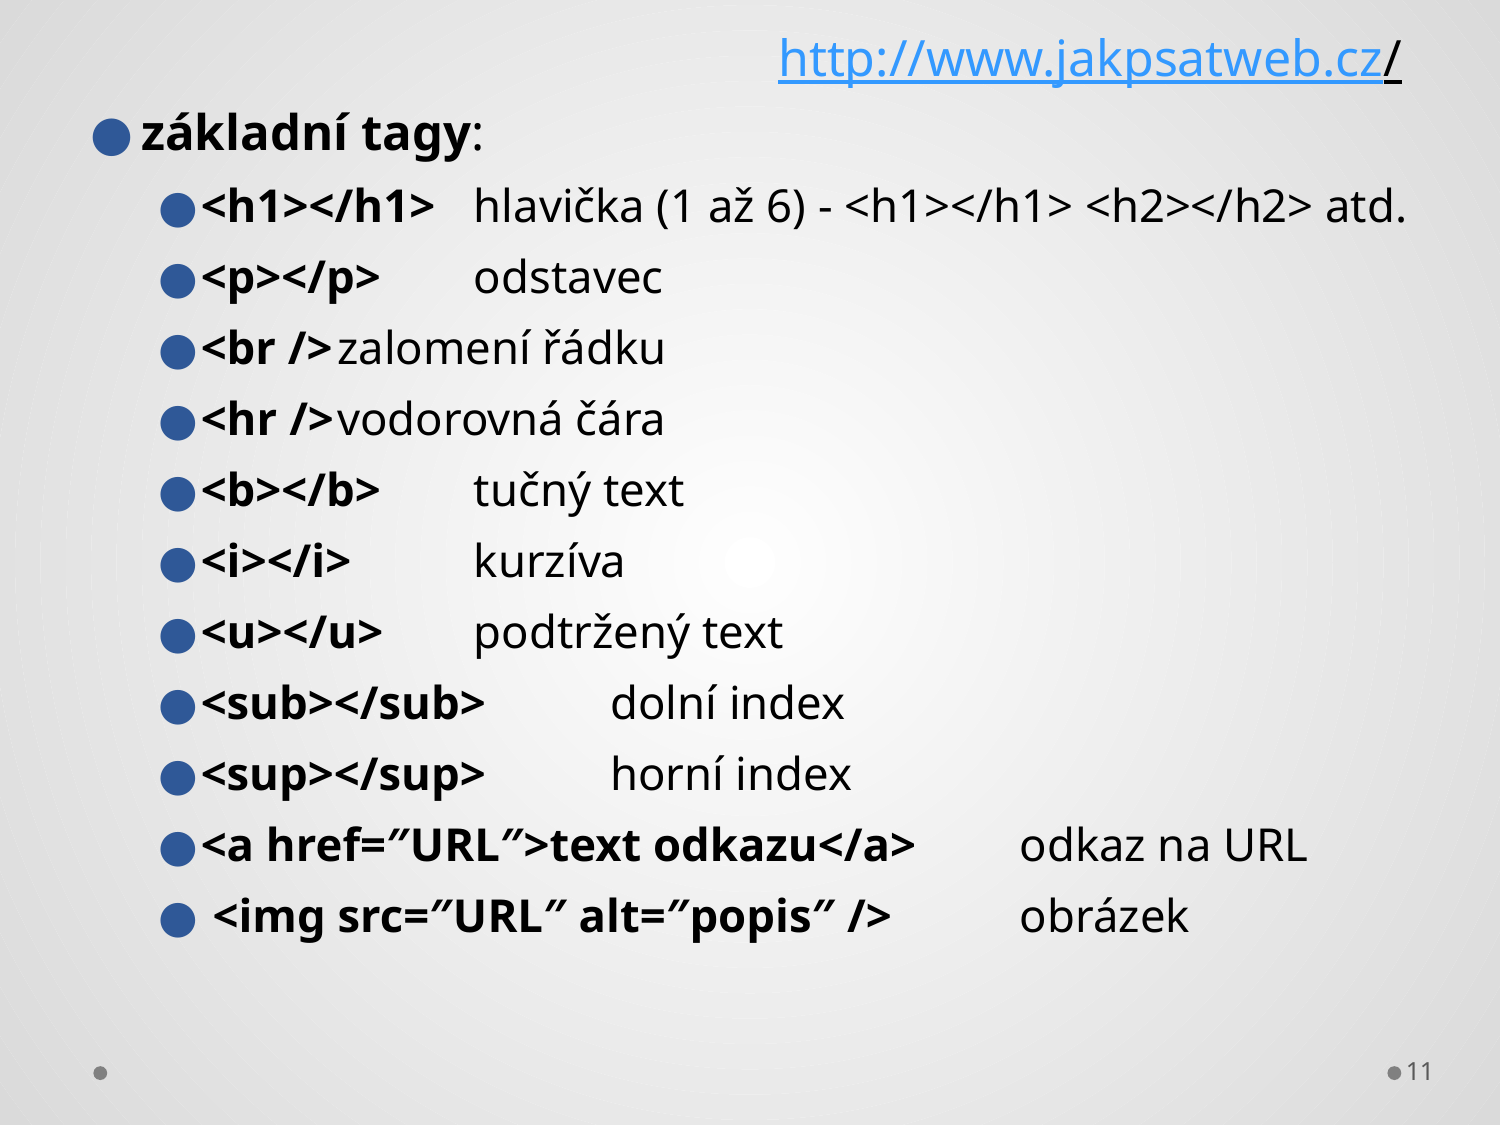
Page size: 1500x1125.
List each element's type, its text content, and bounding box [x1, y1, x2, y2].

slide_number 11 [1401, 1042, 1494, 1103]
list základní tagy: <h1></h1> hlavička (1 až 6) - <h1></h1> <h2></h2> atd. <p></p> odstavec <br /> zalomení řádku <hr /> vodorovná čára <b></b> tučný text <i></i> kurzíva <u></u> podtržený text <sub></sub> dolní index <sup></sup> horní index <a href=″URL″>text odkazu</a> odkaz na URL <img src=″URL″ alt=″popis″ /> obrázek [75, 90, 1425, 1005]
text_box http://www.jakpsatweb.cz/ [763, 19, 1430, 103]
